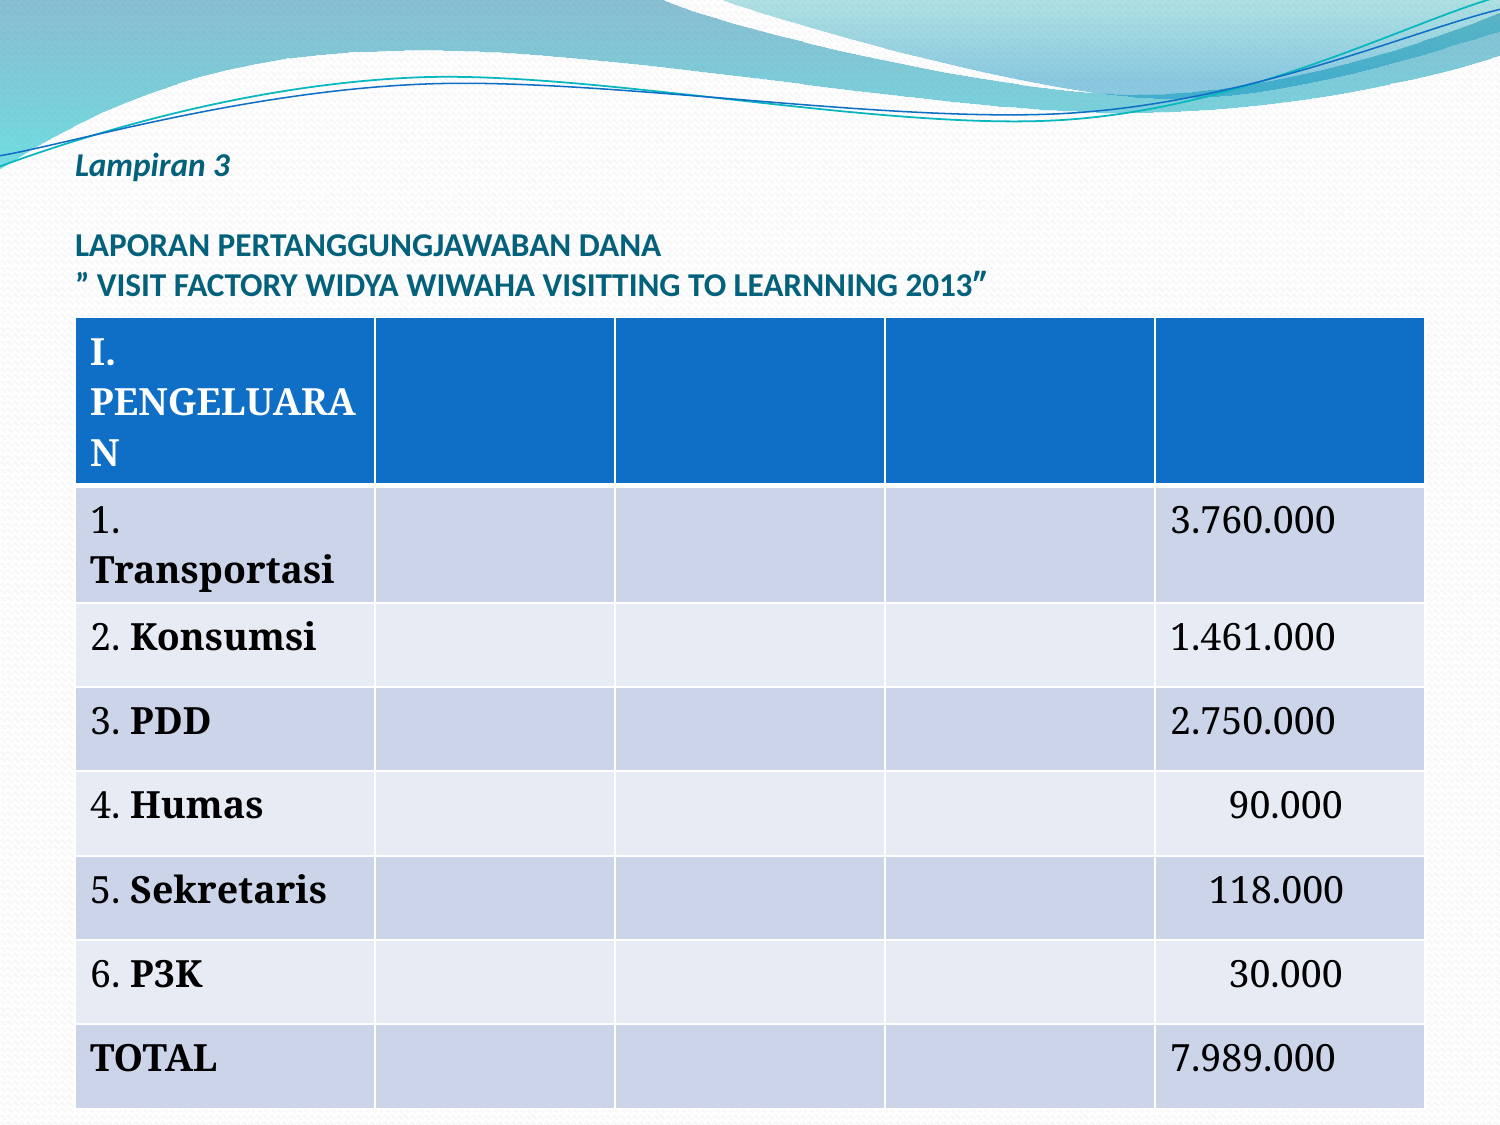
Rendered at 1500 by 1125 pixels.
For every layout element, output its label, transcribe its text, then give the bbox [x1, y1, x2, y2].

table_cell 3. PDD [76, 688, 374, 770]
table_cell 90.000 [1156, 772, 1424, 855]
table_cell [616, 688, 884, 770]
table_header [886, 318, 1154, 483]
table_cell 1. Transportasi [76, 488, 374, 602]
table_cell 5. Sekretaris [76, 857, 374, 939]
table_cell 2. Konsumsi [76, 604, 374, 686]
table_header I. PENGELUARAN [76, 318, 374, 483]
table_cell [886, 941, 1154, 1023]
table_cell 1.461.000 [1156, 604, 1424, 686]
table_cell [376, 604, 614, 686]
table_cell [376, 857, 614, 939]
table_header [1156, 318, 1424, 483]
table_cell 7.989.000 [1156, 1025, 1424, 1108]
table_cell [616, 488, 884, 602]
table_cell 2.750.000 [1156, 688, 1424, 770]
table_cell [376, 941, 614, 1023]
table_cell 4. Humas [76, 772, 374, 855]
table_cell [376, 772, 614, 855]
table_cell [616, 1025, 884, 1108]
table_cell [616, 941, 884, 1023]
table_cell [886, 488, 1154, 602]
table_cell [886, 857, 1154, 939]
table_cell [886, 604, 1154, 686]
table_cell [376, 488, 614, 602]
table_cell [886, 772, 1154, 855]
table_cell 30.000 [1156, 941, 1424, 1023]
table_header [376, 318, 614, 483]
table_cell 3.760.000 [1156, 488, 1424, 602]
table_cell [616, 772, 884, 855]
table_cell TOTAL [76, 1025, 374, 1108]
table_cell [616, 604, 884, 686]
table_cell [616, 857, 884, 939]
table_cell [886, 1025, 1154, 1108]
table_cell [376, 688, 614, 770]
title Lampiran 3 LAPORAN PERTANGGUNGJAWABAN DANA ” VISIT FACTORY WIDYA WIWAHA VISITTING TO LEARNNING 2013″ [75, 115, 1425, 303]
table_header [616, 318, 884, 483]
table_cell [376, 1025, 614, 1108]
table_cell 6. P3K [76, 941, 374, 1023]
table_cell 118.000 [1156, 857, 1424, 939]
table_cell [886, 688, 1154, 770]
